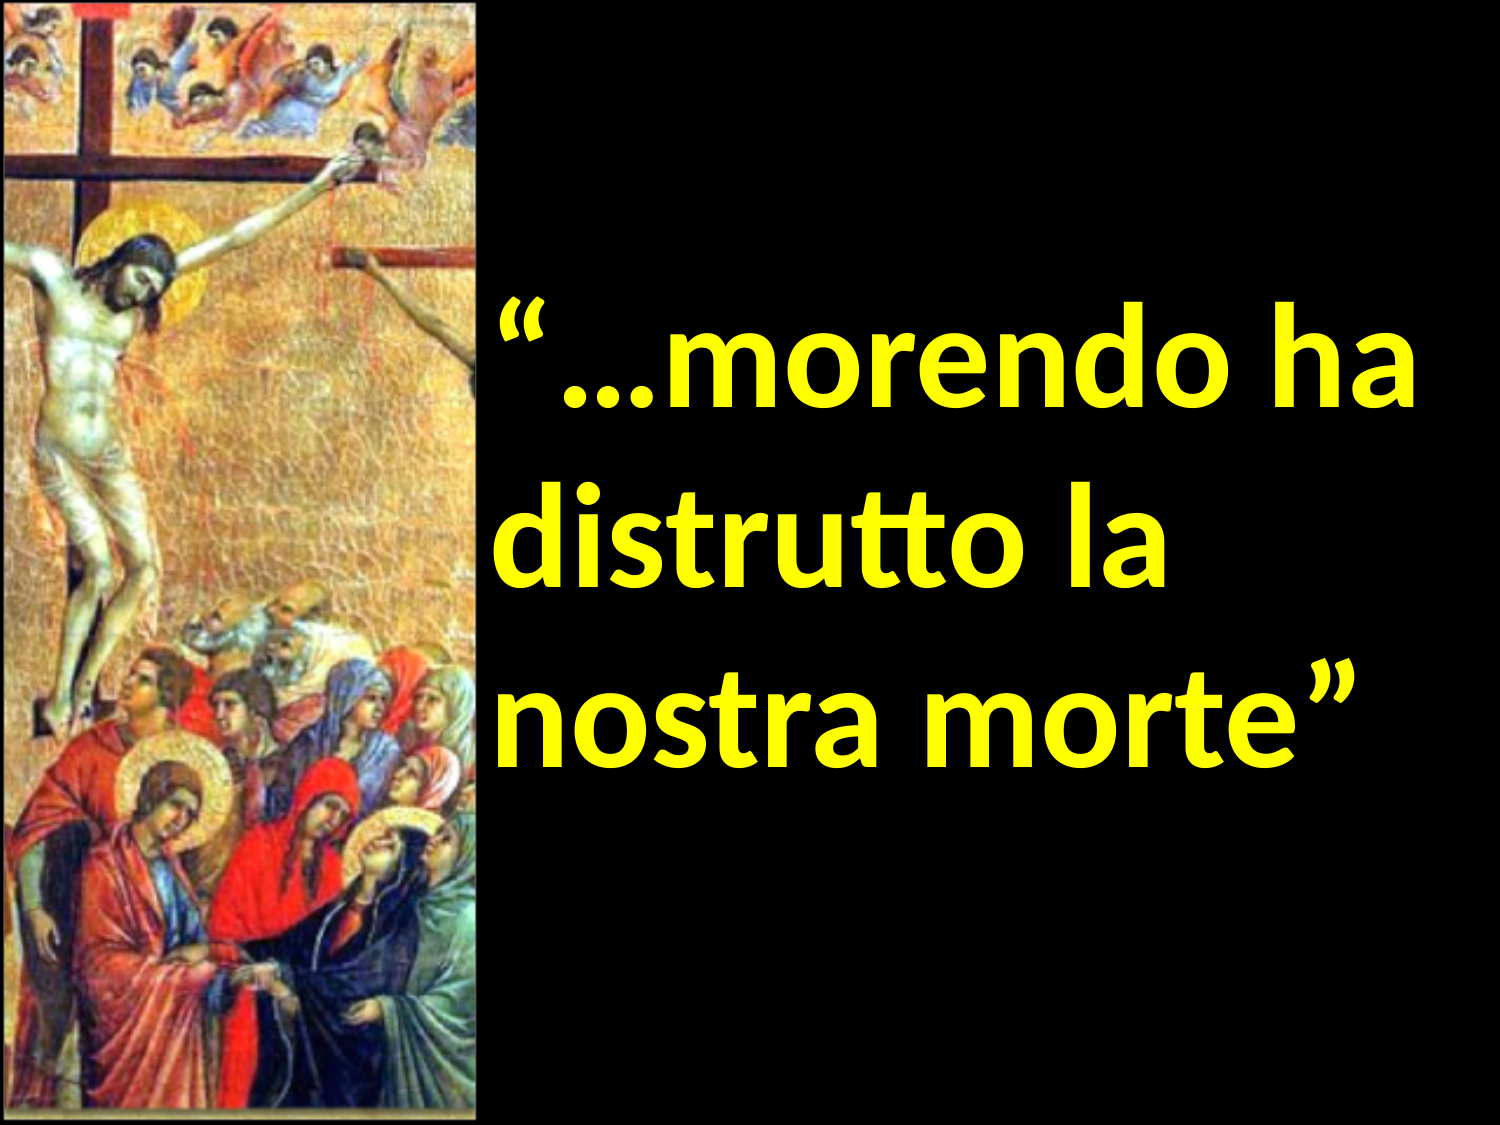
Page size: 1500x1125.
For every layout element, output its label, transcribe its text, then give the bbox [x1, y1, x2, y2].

text_box “…morendo ha distrutto la nostra morte” [485, 249, 1500, 805]
picture [0, 0, 481, 1125]
